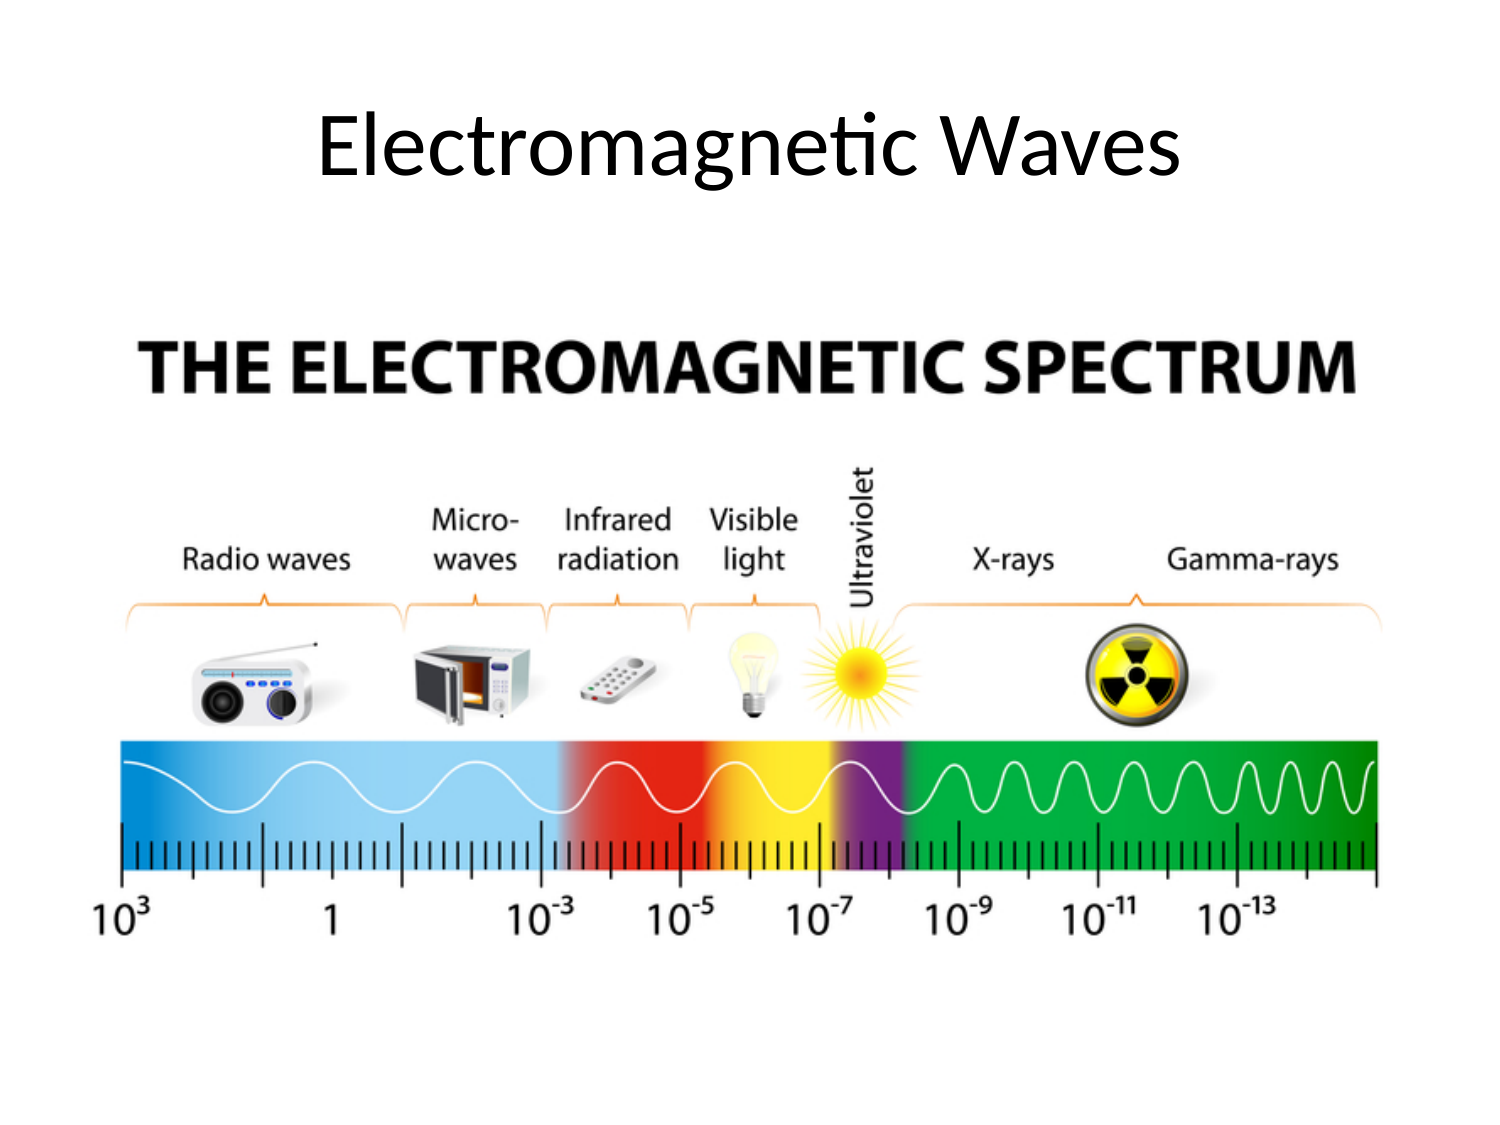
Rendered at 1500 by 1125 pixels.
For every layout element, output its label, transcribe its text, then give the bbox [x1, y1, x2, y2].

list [74, 262, 1426, 1006]
title Electromagnetic Waves [75, 45, 1425, 233]
